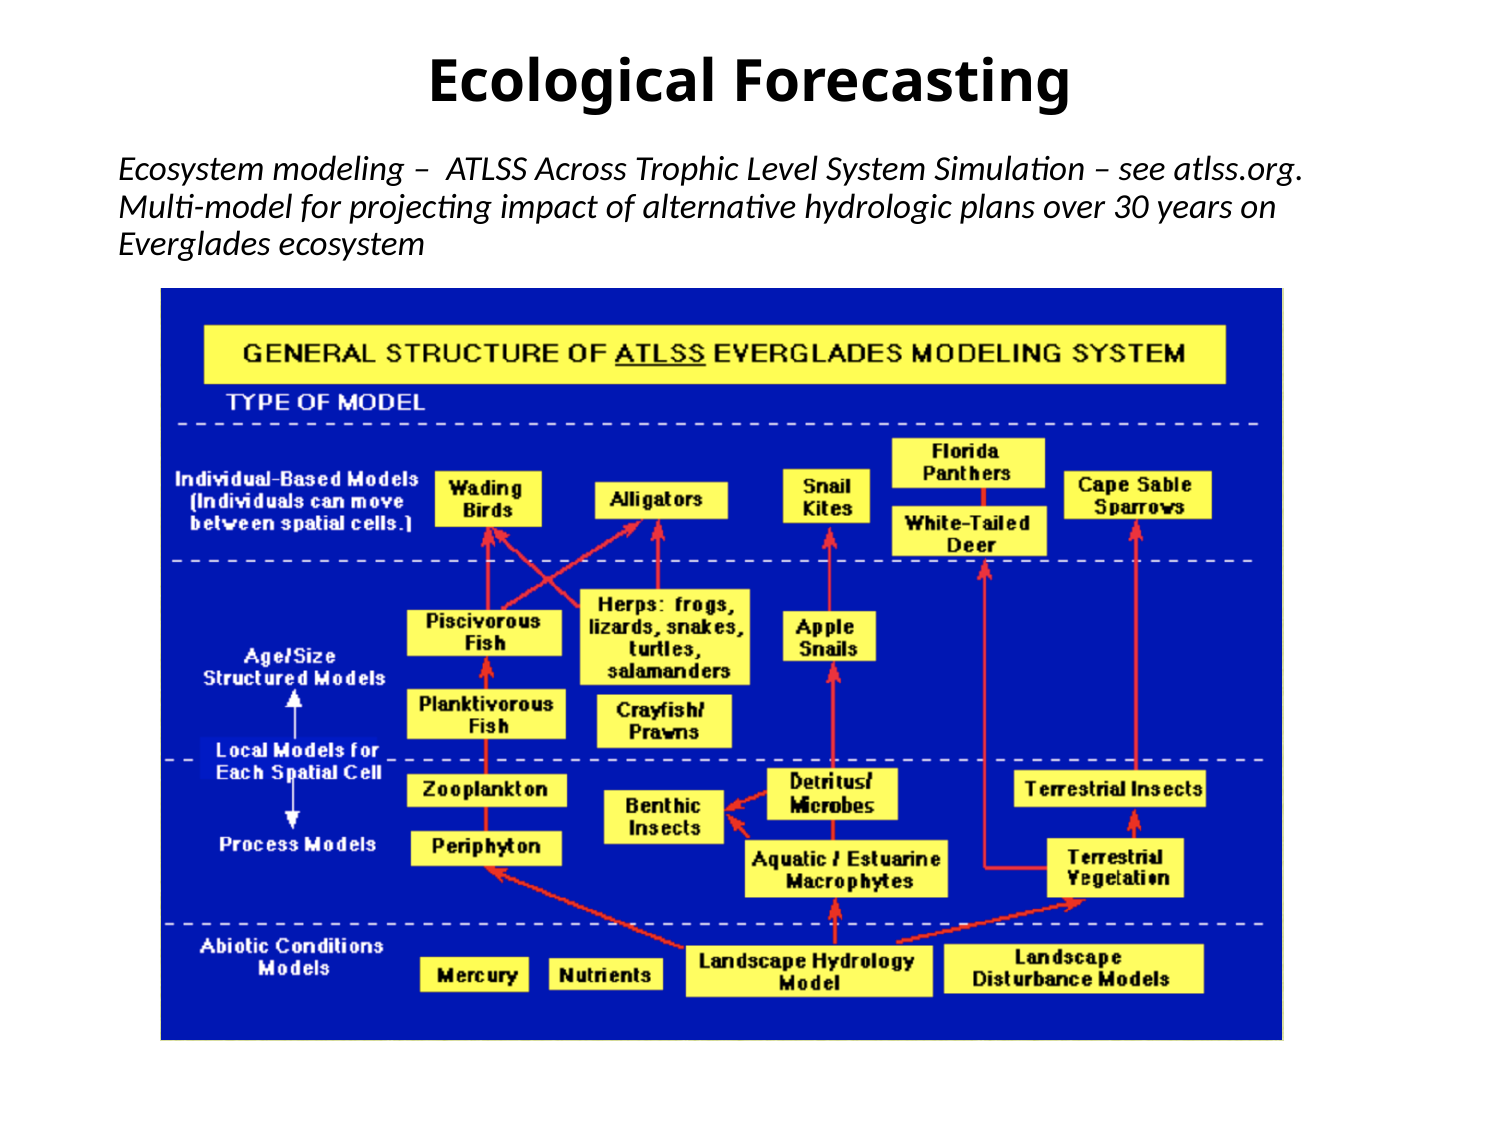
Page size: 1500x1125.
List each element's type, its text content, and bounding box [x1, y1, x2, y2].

text_box Ecological Forecasting [124, 29, 1376, 122]
text_box Ecosystem modeling – ATLSS Across Trophic Level System Simulation – see atlss.org. Multi-model for projecting impact of alternative hydrologic plans over 30 years on Everglades ecosystem [103, 142, 1397, 272]
picture [160, 288, 1284, 1041]
